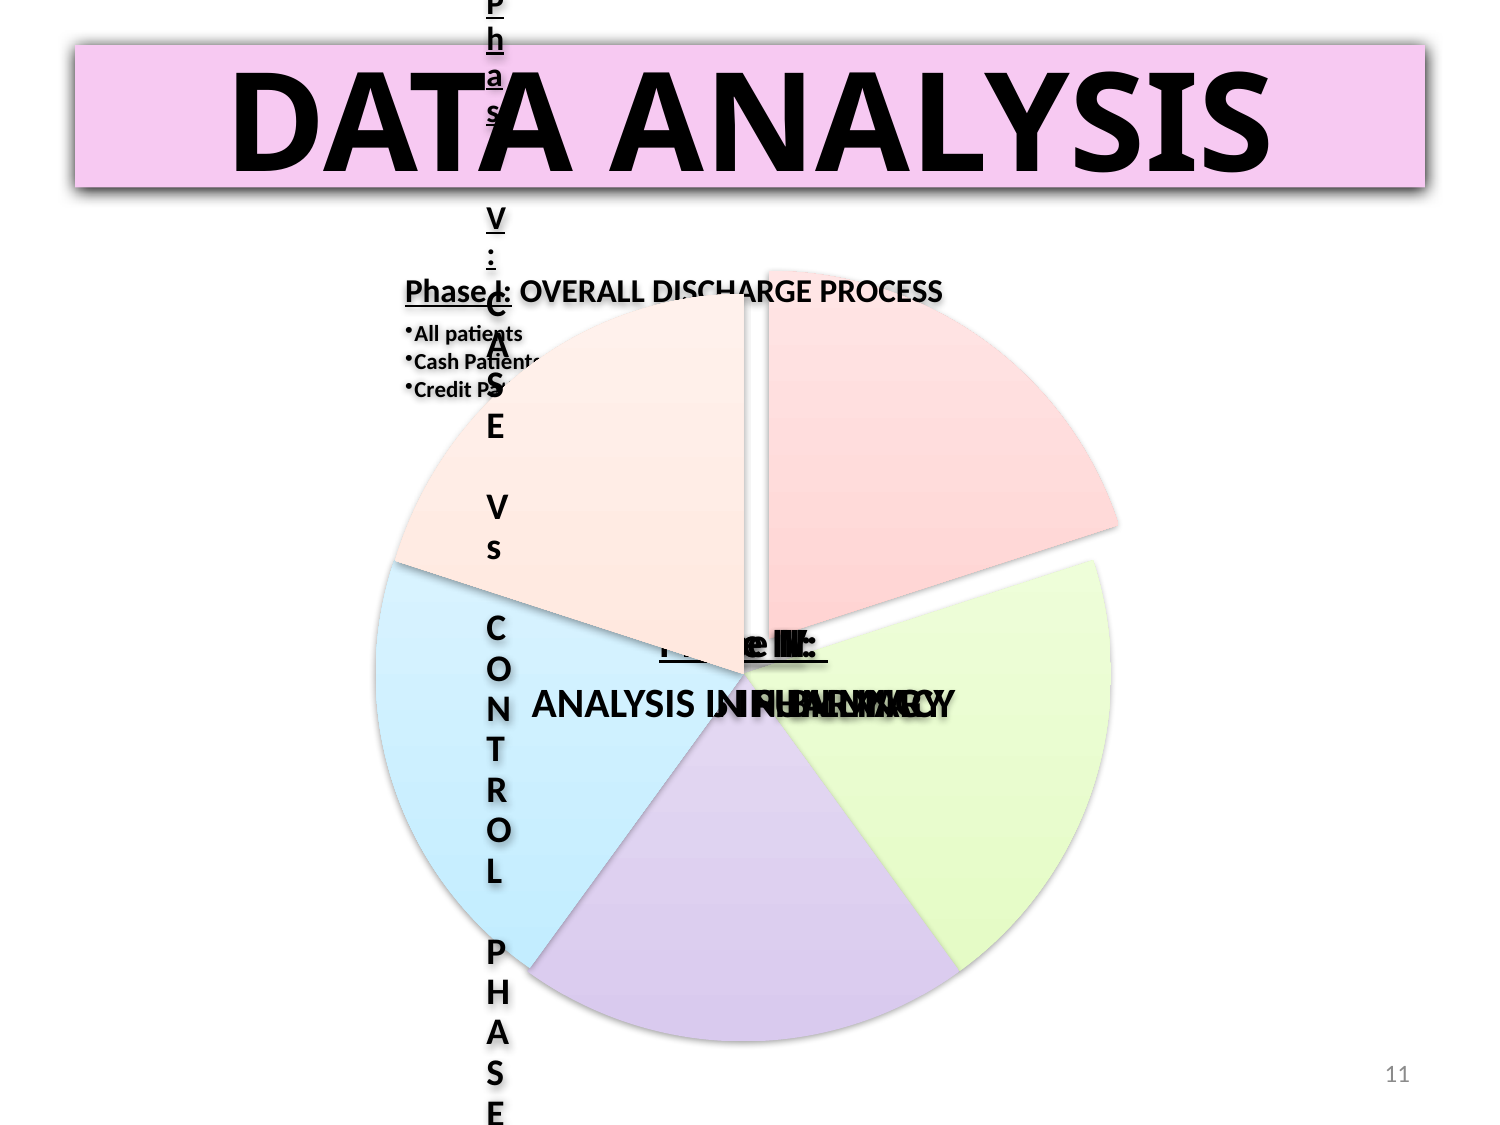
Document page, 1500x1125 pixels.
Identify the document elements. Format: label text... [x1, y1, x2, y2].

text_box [49, 224, 1463, 1101]
title DATA ANALYSIS [75, 45, 1425, 188]
